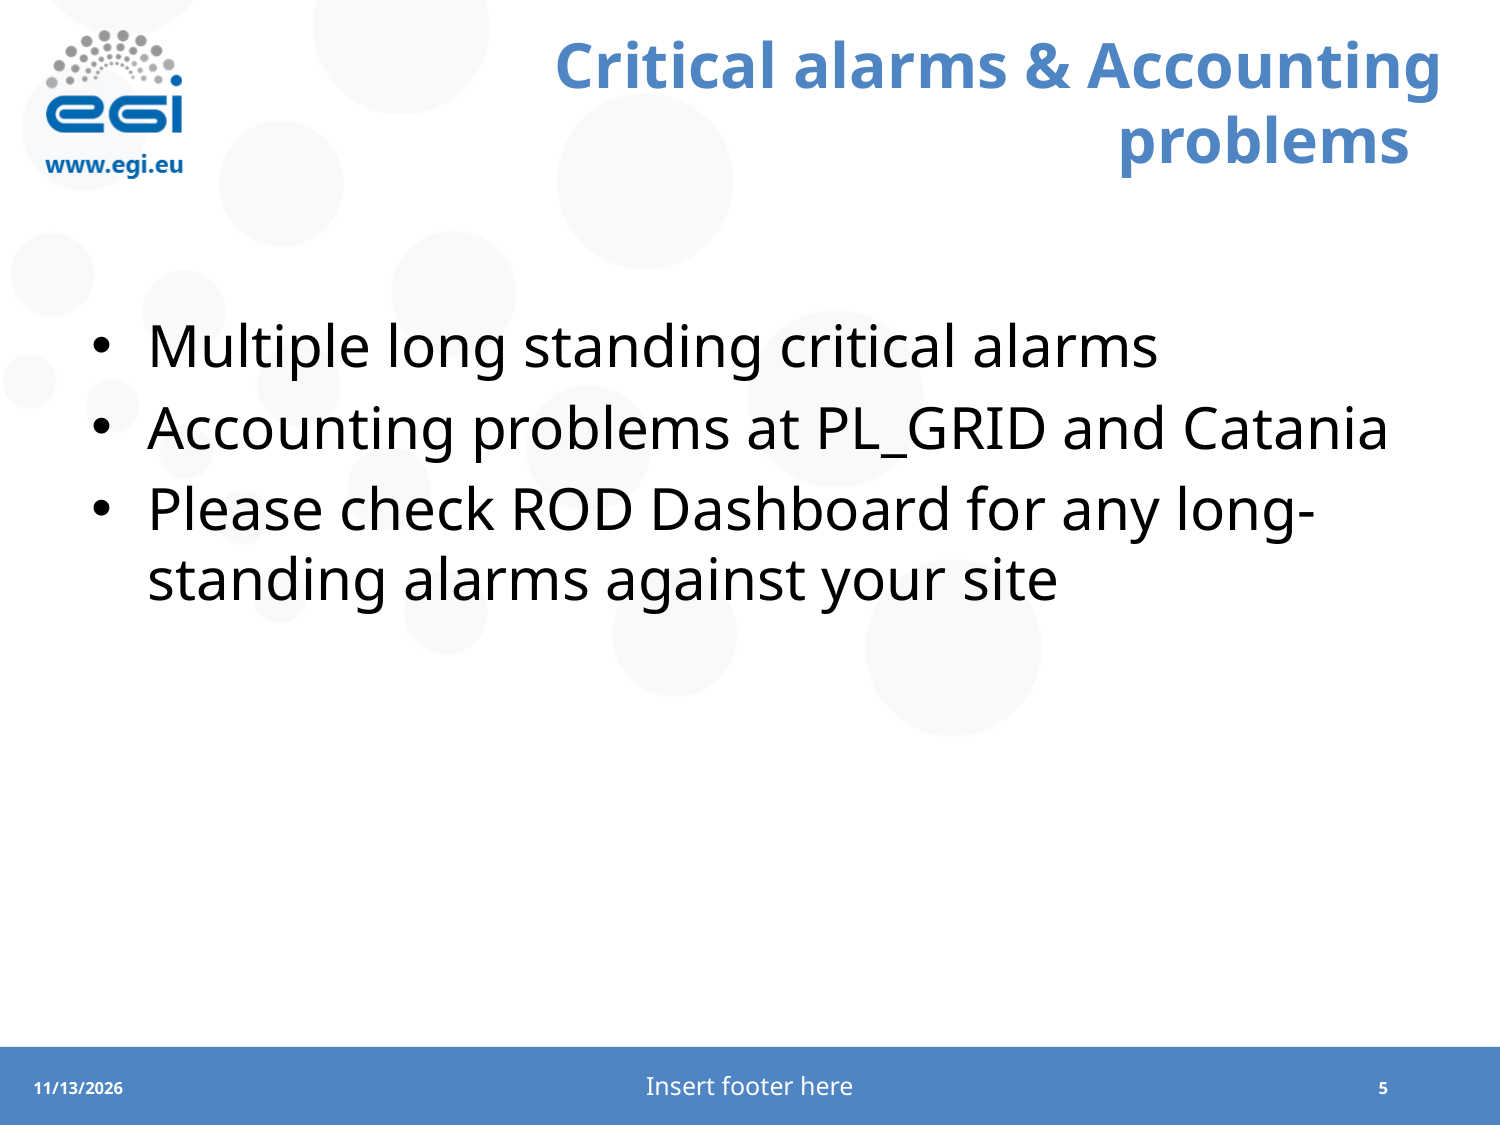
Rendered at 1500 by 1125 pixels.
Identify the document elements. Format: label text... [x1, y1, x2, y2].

footer Insert footer here [194, 1057, 1306, 1118]
list Multiple long standing critical alarms Accounting problems at PL_GRID and Catania Please check ROD Dashboard for any long-standing alarms against your site [76, 220, 1459, 1005]
picture [3, 0, 1076, 772]
title Critical alarms & Accounting problems [253, 30, 1459, 171]
